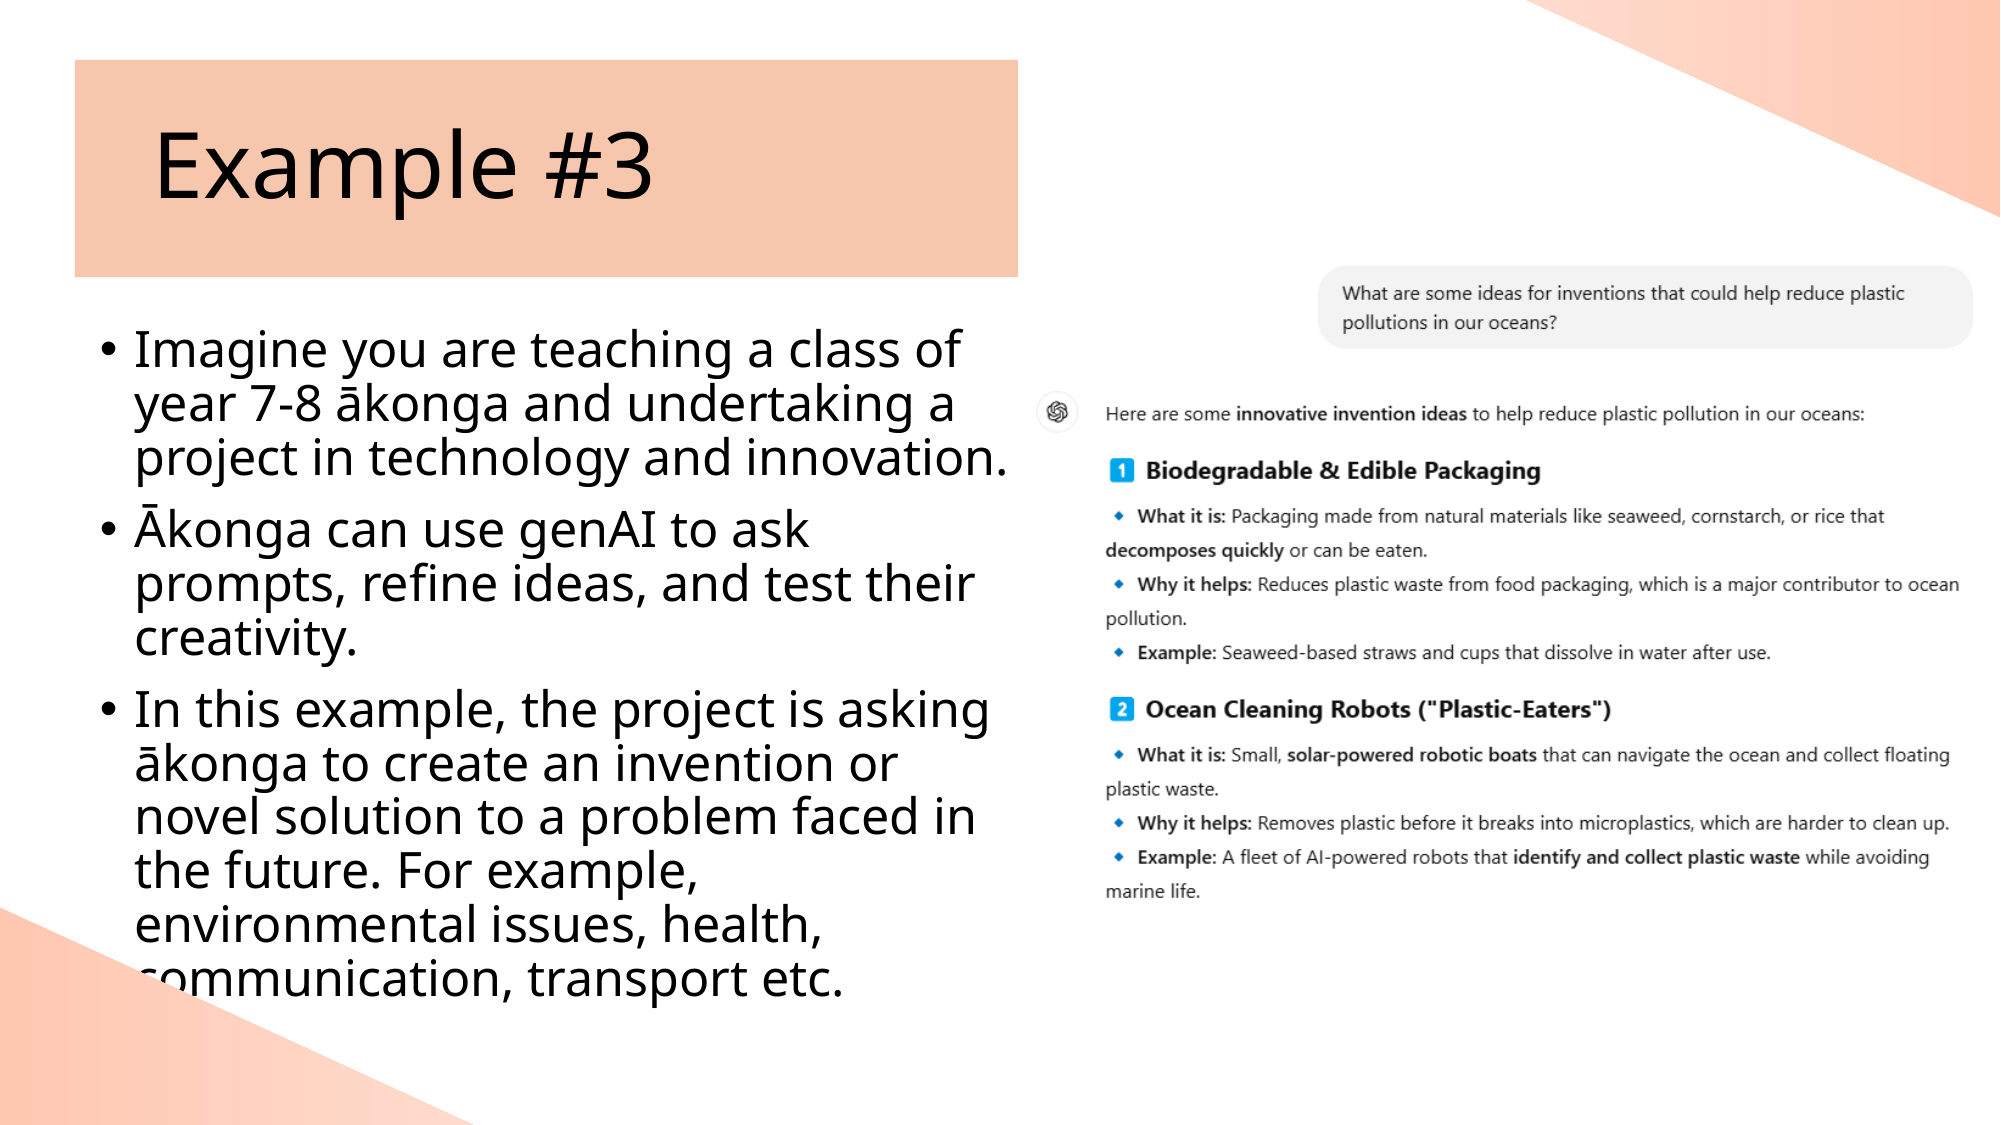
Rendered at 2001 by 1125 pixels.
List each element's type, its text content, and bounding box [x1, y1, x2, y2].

text_box [73, 58, 1019, 279]
title Example #3 [137, 59, 1863, 278]
text_box [1526, 0, 2000, 220]
picture [1027, 249, 2000, 916]
list Imagine you are teaching a class of year 7-8 ākonga and undertaking a project in technology and innovation. Ākonga can use genAI to ask prompts, refine ideas, and test their creativity. In this example, the project is asking ākonga to create an invention or novel solution to a problem faced in the future. For example, environmental issues, health, communication, transport etc. [84, 316, 1028, 1017]
text_box [0, 905, 474, 1125]
